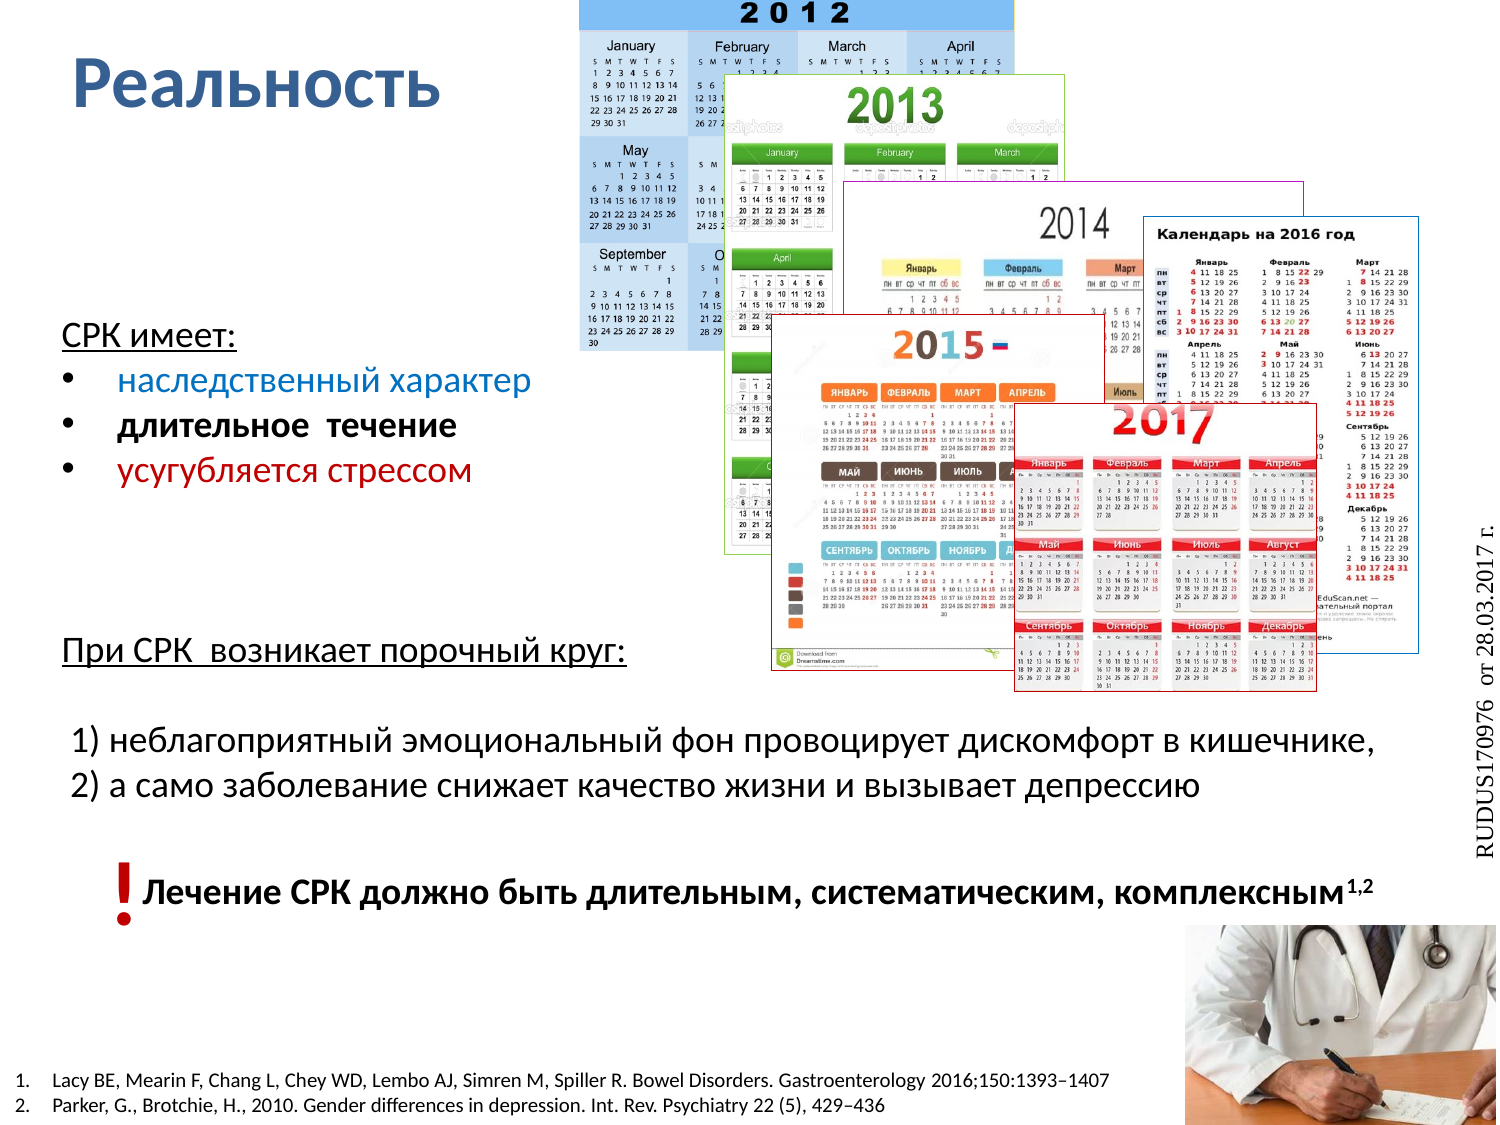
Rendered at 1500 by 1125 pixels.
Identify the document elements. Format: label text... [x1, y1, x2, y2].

text_box ! [94, 826, 185, 952]
text_box Лечение СРК должно быть длительным, систематическим, комплексным1,2 [185, 859, 1500, 920]
slide_number 33 [1074, 1042, 1180, 1103]
text_box Реальность [57, 24, 573, 130]
text_box СРК имеет: наследственный характер длительное течение усугубляется стрессом При СРК возникает порочный круг: 1) неблагоприятный эмоциональный фон провоцирует дискомфорт в кишечнике, 2) а само заболевание снижает качество жизни и вызывает депрессию [46, 257, 1406, 903]
text_box Lacy BE, Mearin F, Chang L, Chey WD, Lembo AJ, Simren M, Spiller R. Bowel Disorders. Gastroenterology 2016;150:1393–1407 Parker, G., Brotchie, H., 2010. Gender differences in depression. Int. Rev. Psychiatry 22 (5), 429–436 [0, 1059, 1180, 1124]
text_box RUDUS170976 от 28.03.2017 г. [1460, 510, 1500, 874]
picture [1185, 924, 1496, 1125]
picture [578, 0, 1419, 693]
